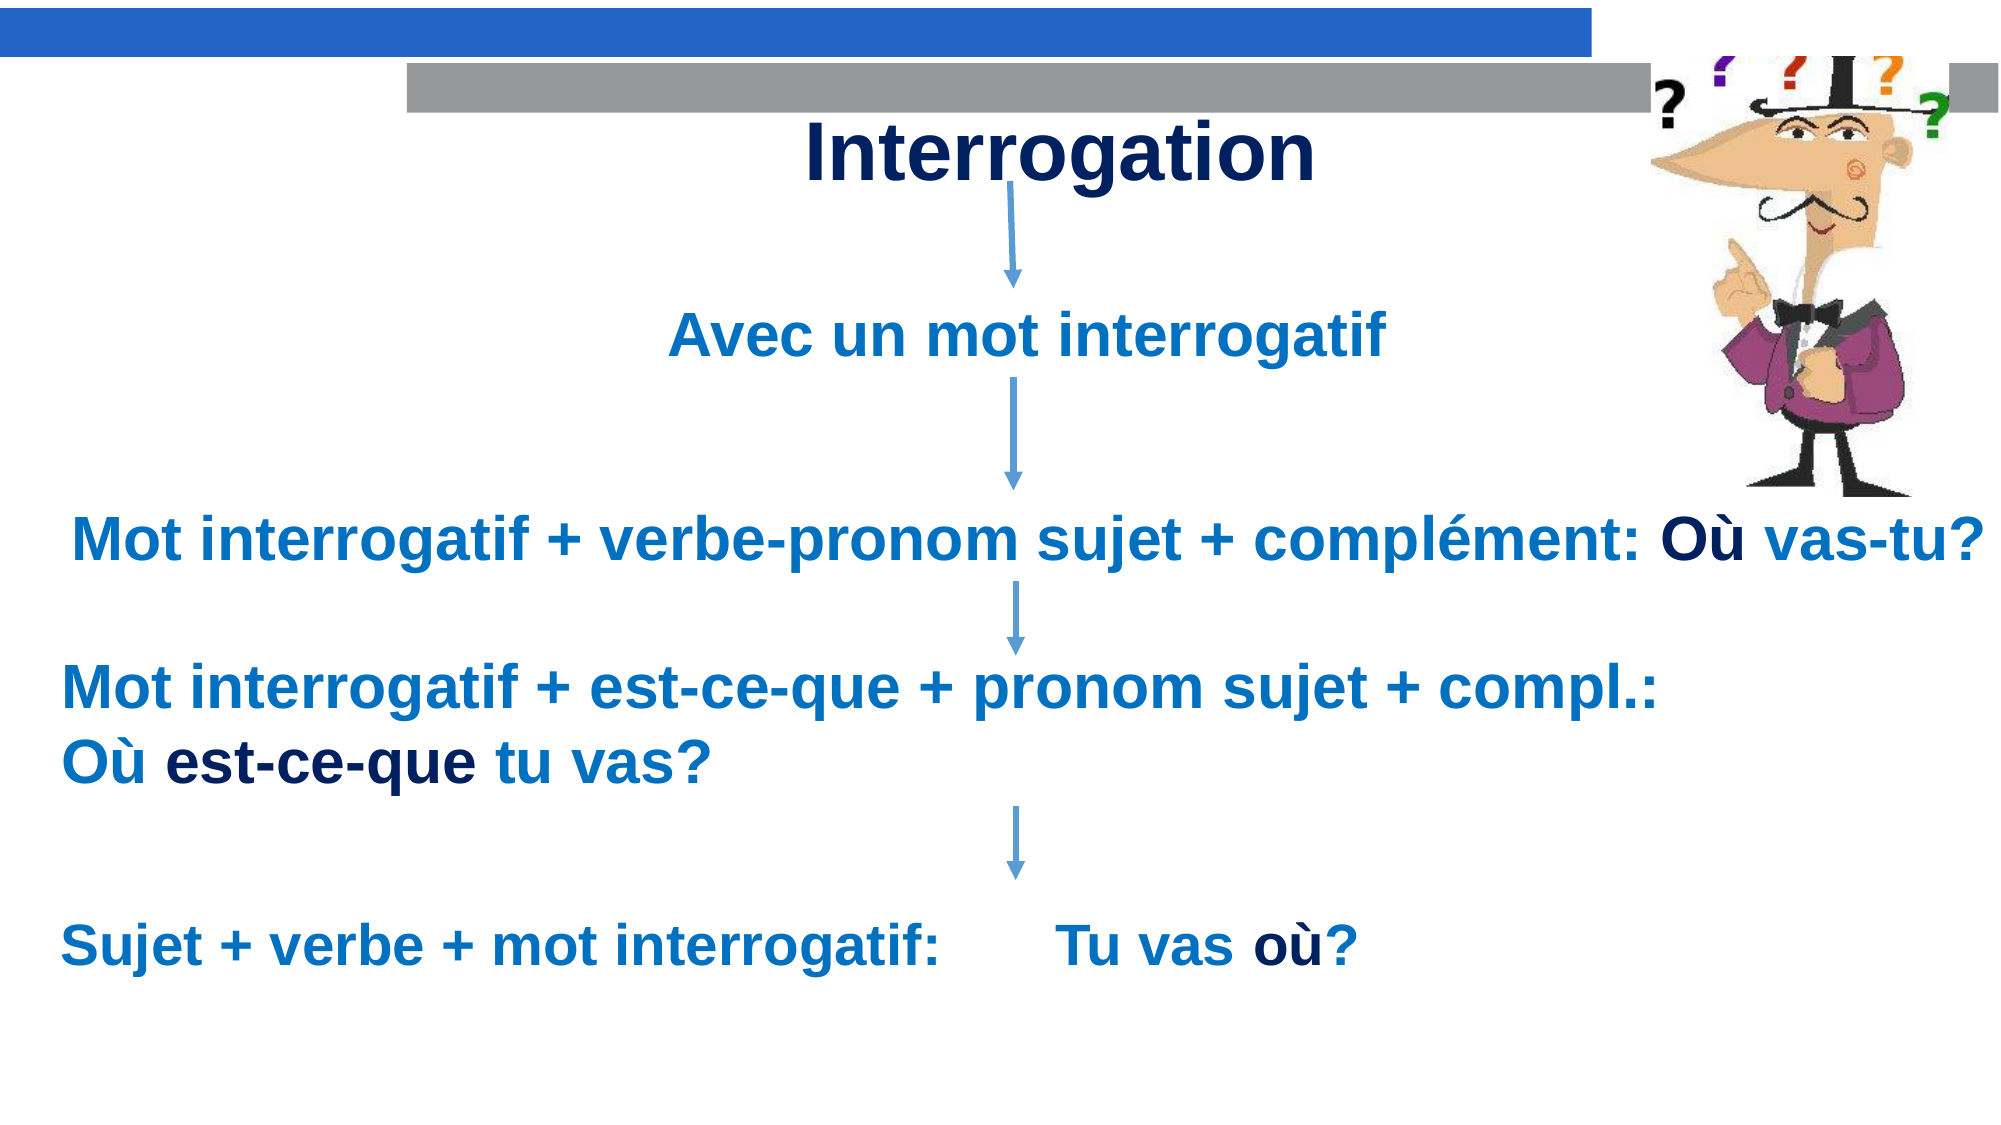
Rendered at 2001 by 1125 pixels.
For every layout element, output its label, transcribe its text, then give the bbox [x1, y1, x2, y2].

text_box [406, 63, 1650, 113]
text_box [1010, 180, 1014, 289]
text_box Interrogation [561, 89, 1562, 205]
picture [1650, 56, 1950, 497]
text_box Sujet + verbe + mot interrogatif: Tu vas où? [46, 899, 1619, 984]
text_box Avec un mot interrogatif [652, 286, 1402, 376]
text_box Mot interrogatif + verbe-pronom sujet + complément: Où vas-tu? [56, 490, 2000, 581]
text_box Mot interrogatif + est-ce-que + pronom sujet + compl.: Où est-ce-que tu vas? [46, 638, 2000, 804]
text_box [1950, 63, 1999, 113]
text_box [0, 8, 1592, 57]
